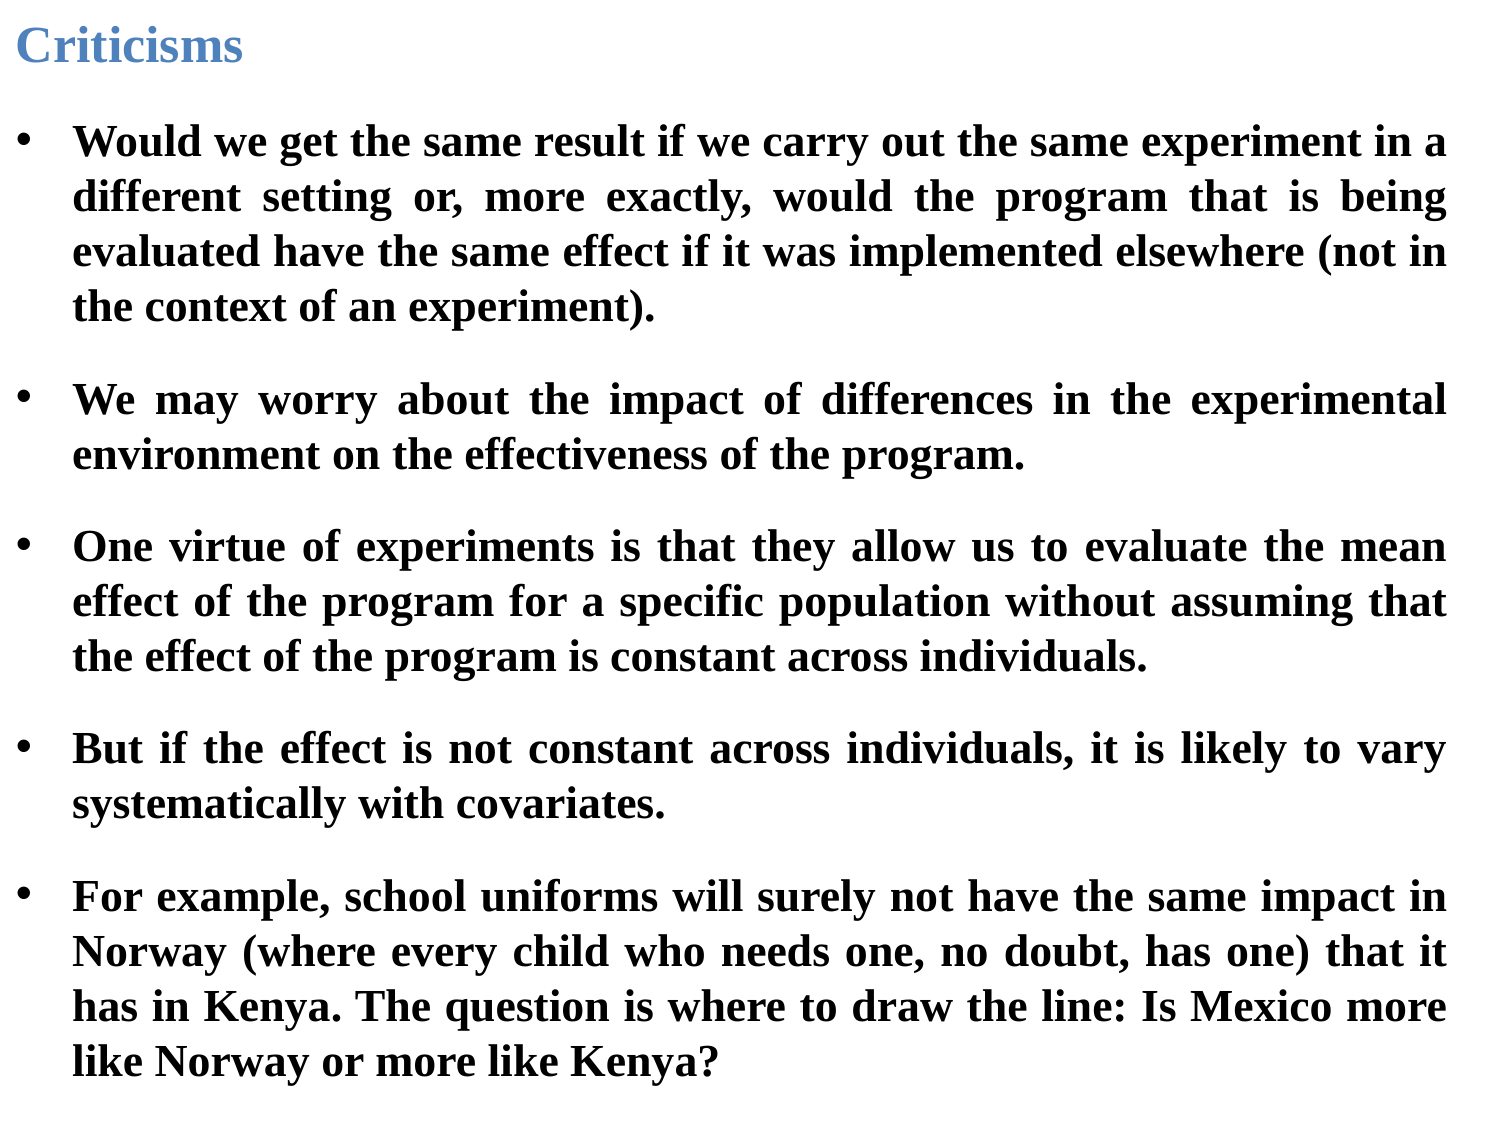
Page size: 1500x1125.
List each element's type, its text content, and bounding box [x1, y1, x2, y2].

subtitle Criticisms Would we get the same result if we carry out the same experiment in a different setting or, more exactly, would the program that is being evaluated have the same effect if it was implemented elsewhere (not in the context of an experiment). We may worry about the impact of differences in the experimental environment on the effectiveness of the program. One virtue of experiments is that they allow us to evaluate the mean effect of the program for a specific population without assuming that the effect of the program is constant across individuals. But if the effect is not constant across individuals, it is likely to vary systematically with covariates. For example, school uniforms will surely not have the same impact in Norway (where every child who needs one, no doubt, has one) that it has in Kenya. The question is where to draw the line: Is Mexico more like Norway or more like Kenya? [0, 3, 1464, 1100]
